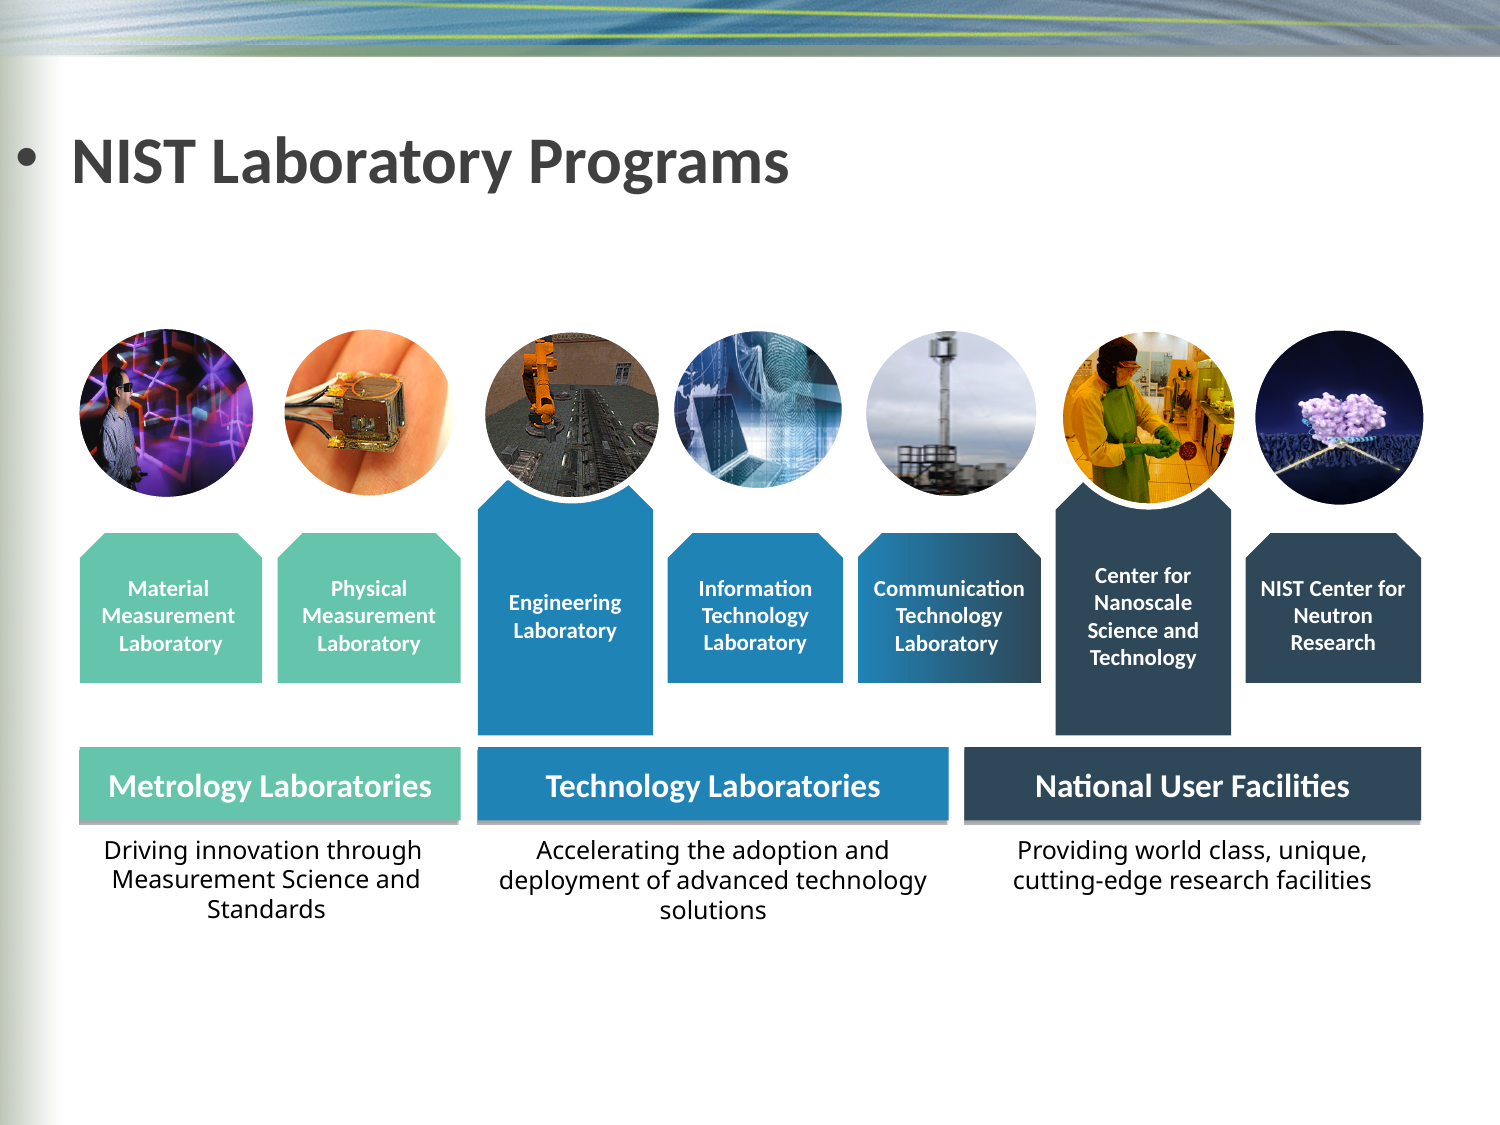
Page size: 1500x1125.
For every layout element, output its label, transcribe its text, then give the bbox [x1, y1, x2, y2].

picture [0, 0, 1500, 1125]
subtitle NIST Laboratory Programs [0, 109, 1238, 205]
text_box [61, 480, 1422, 960]
